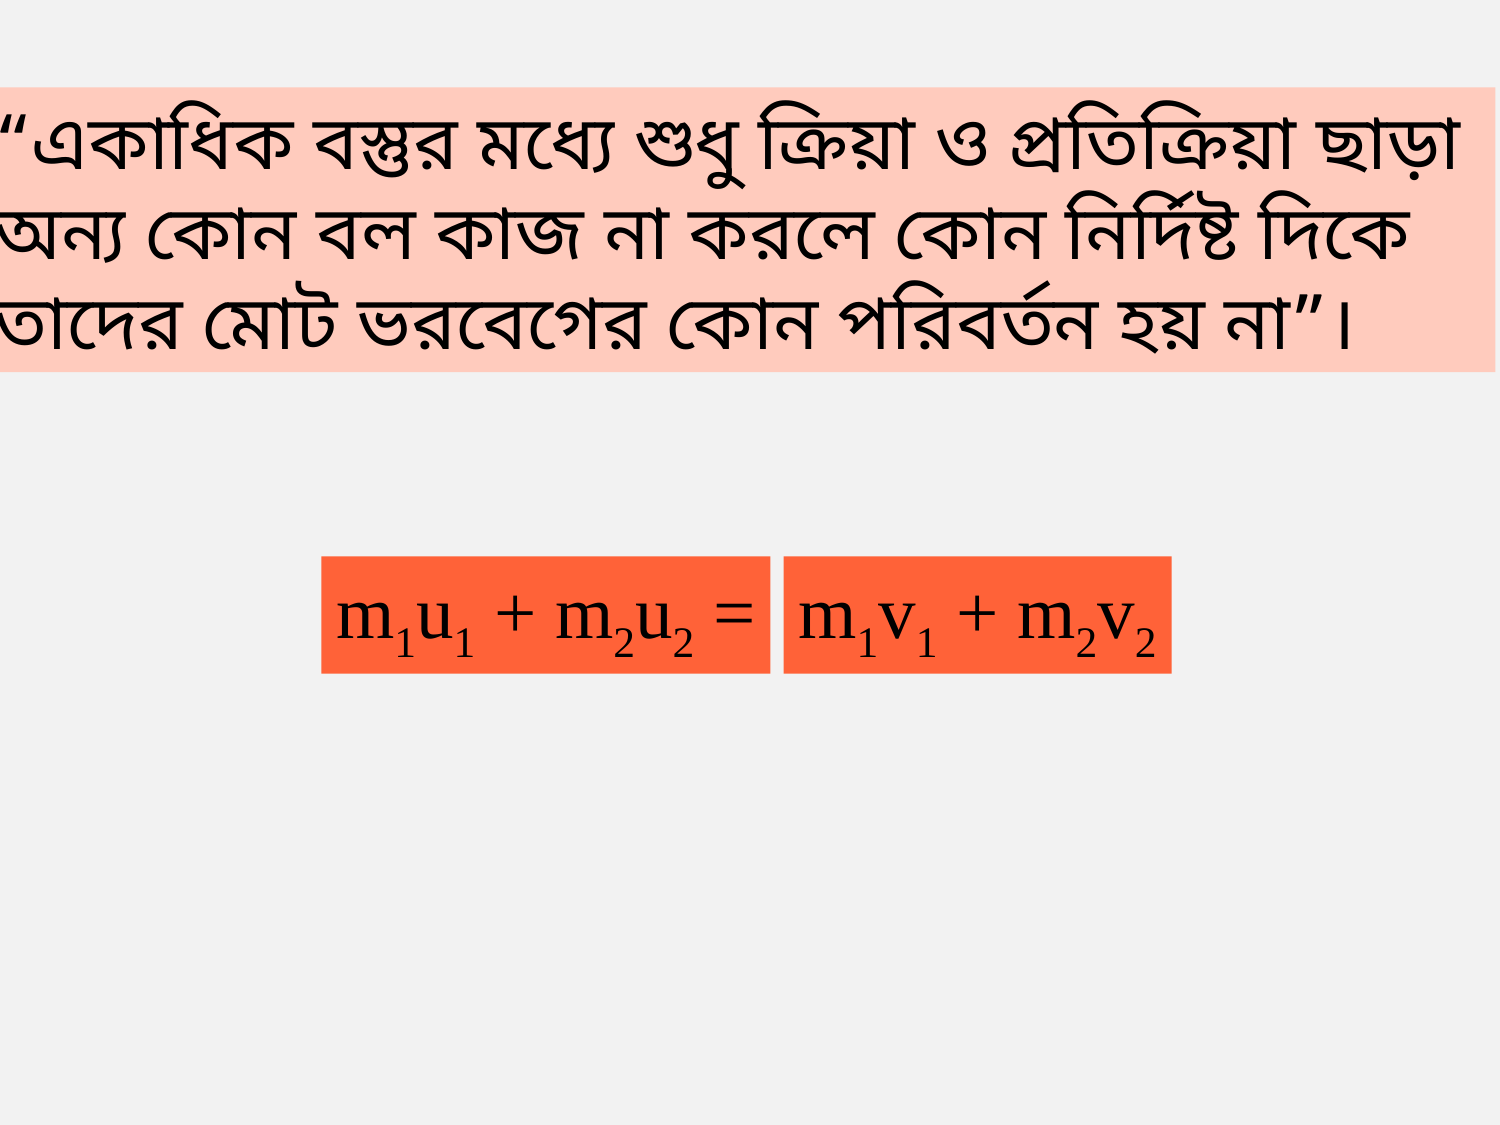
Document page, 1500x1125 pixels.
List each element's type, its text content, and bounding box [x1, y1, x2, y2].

text_box m1v1 + m2v2 [783, 556, 1172, 674]
text_box m1u1 + m2u2 = [321, 556, 771, 674]
text_box “একাধিক বস্তুর মধ্যে শুধু ক্রিয়া ও প্রতিক্রিয়া ছাড়া অন্য কোন বল কাজ না করলে কোন নির্দিষ্ট দিকে তাদের মোট ভরবেগের কোন পরিবর্তন হয় না”। [0, 87, 1496, 373]
